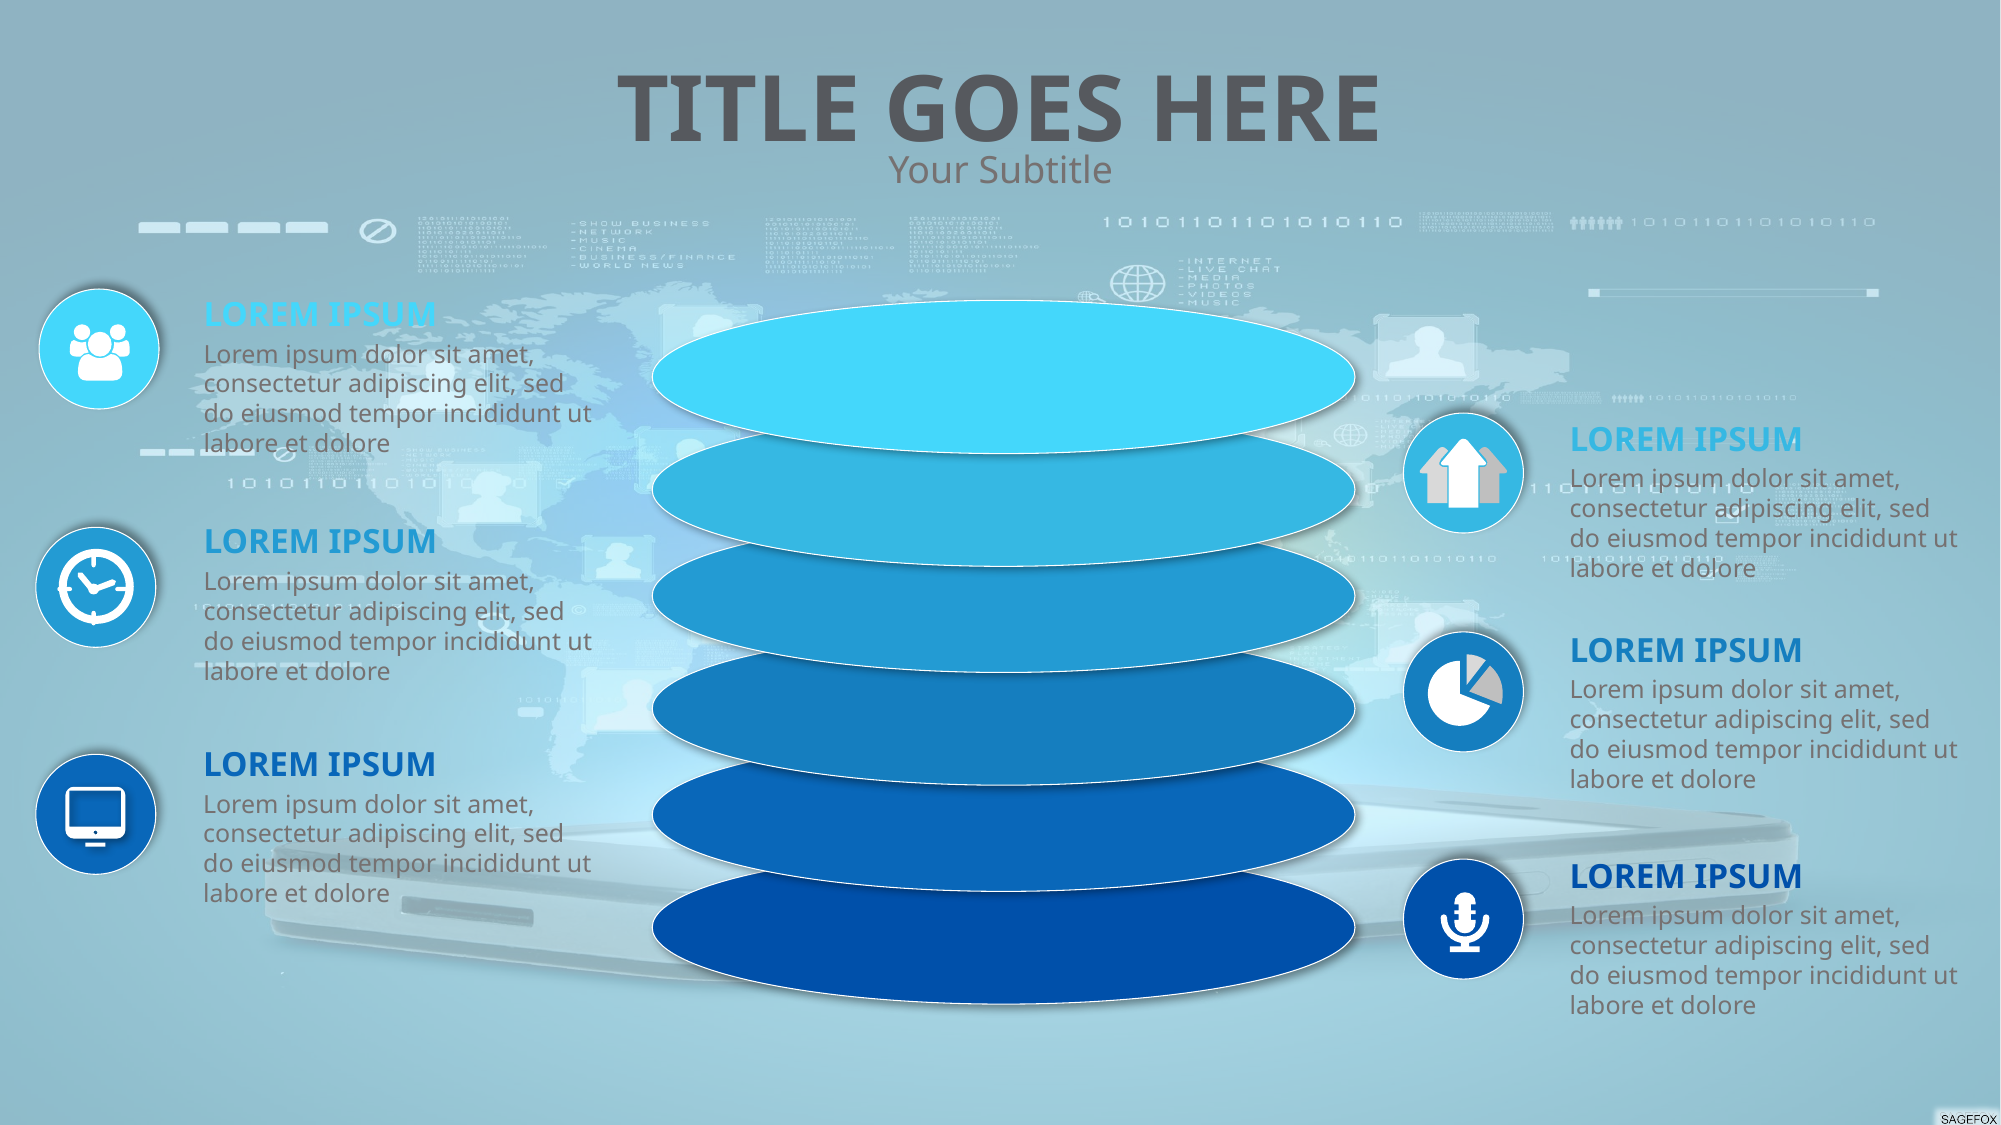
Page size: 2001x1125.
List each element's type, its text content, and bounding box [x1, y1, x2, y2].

text_box [85, 842, 106, 847]
text_box [1402, 411, 1525, 535]
text_box [1402, 858, 1525, 981]
text_box [651, 875, 1357, 1006]
text_box [34, 753, 157, 876]
text_box [651, 438, 1357, 568]
text_box LOREM IPSUM Lorem ipsum dolor sit amet, consectetur adipiscing elit, sed do eiusmod tempor incididunt ut labore et dolore [1559, 623, 1977, 799]
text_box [1440, 892, 1490, 953]
text_box [651, 547, 1357, 674]
text_box LOREM IPSUM Lorem ipsum dolor sit amet, consectetur adipiscing elit, sed do eiusmod tempor incididunt ut labore et dolore [193, 738, 610, 913]
text_box [651, 766, 1357, 893]
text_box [1427, 654, 1503, 726]
text_box LOREM IPSUM Lorem ipsum dolor sit amet, consectetur adipiscing elit, sed do eiusmod tempor incididunt ut labore et dolore [193, 515, 611, 691]
text_box [34, 526, 157, 649]
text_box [39, 288, 160, 409]
text_box LOREM IPSUM Lorem ipsum dolor sit amet, consectetur adipiscing elit, sed do eiusmod tempor incididunt ut labore et dolore [1559, 849, 1977, 1025]
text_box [57, 548, 134, 626]
text_box [65, 786, 126, 839]
text_box LOREM IPSUM Lorem ipsum dolor sit amet, consectetur adipiscing elit, sed do eiusmod tempor incididunt ut labore et dolore [1559, 412, 1977, 588]
text_box [1402, 630, 1525, 753]
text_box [548, 42, 1452, 199]
text_box LOREM IPSUM Lorem ipsum dolor sit amet, consectetur adipiscing elit, sed do eiusmod tempor incididunt ut labore et dolore [193, 288, 611, 463]
text_box [651, 299, 1357, 455]
text_box [651, 657, 1357, 787]
picture [1938, 1114, 1999, 1125]
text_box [1418, 438, 1509, 508]
